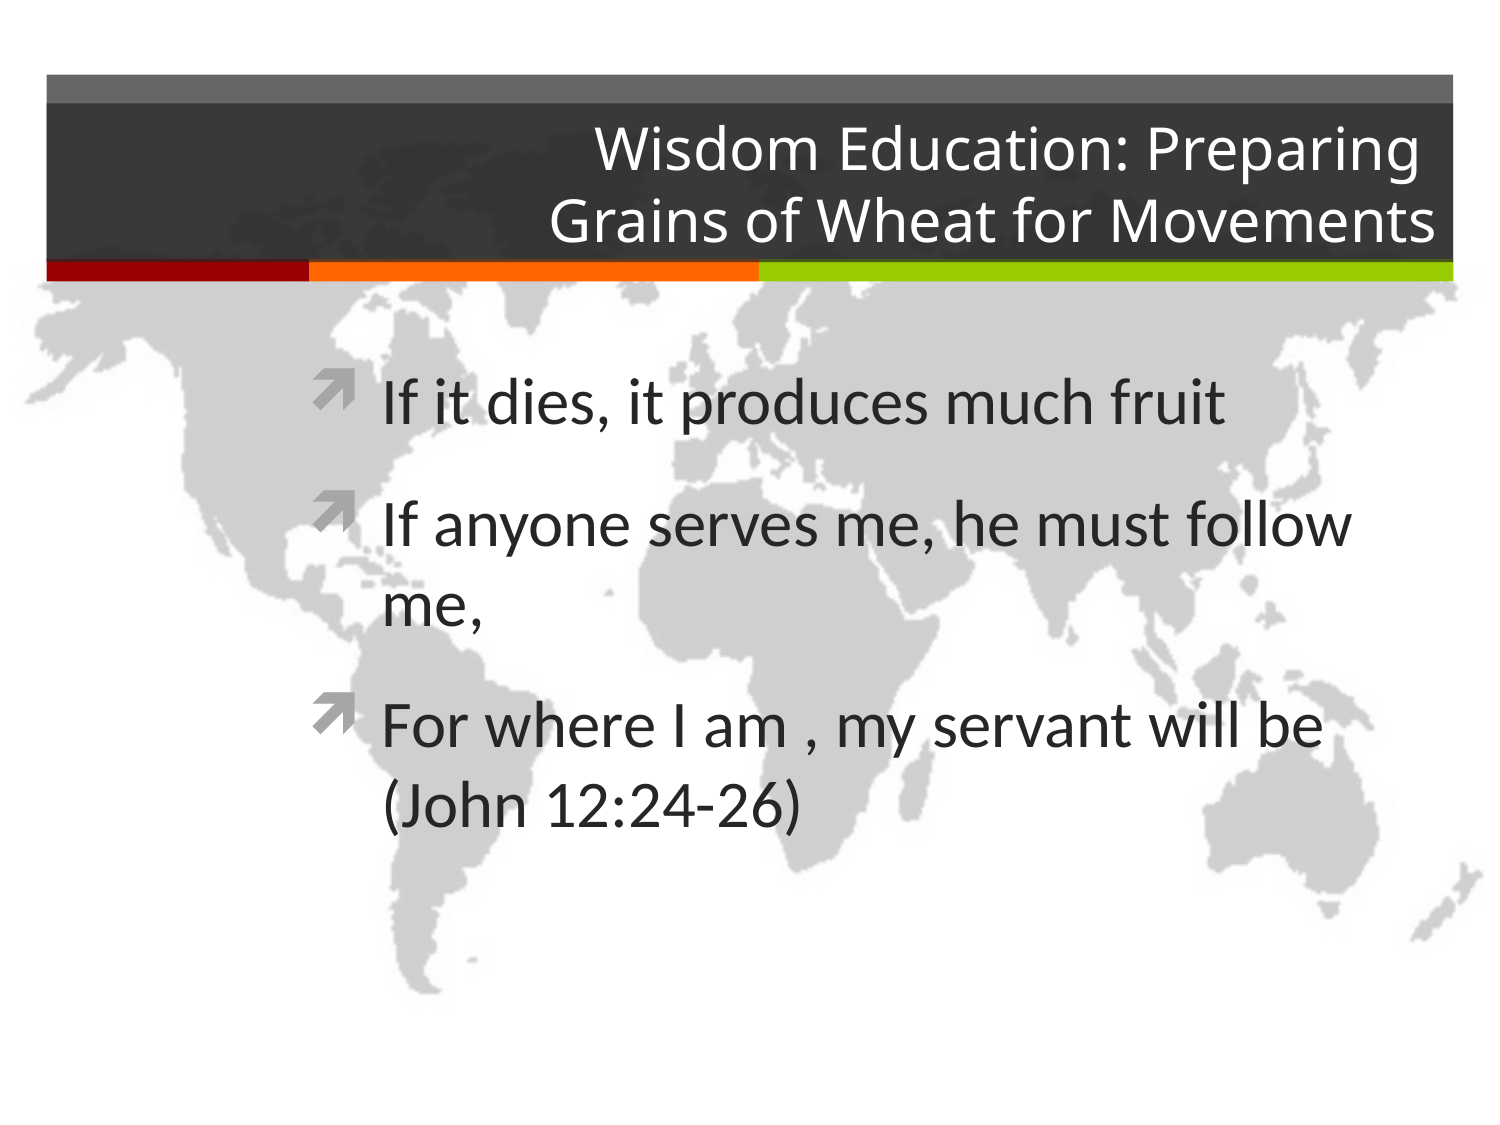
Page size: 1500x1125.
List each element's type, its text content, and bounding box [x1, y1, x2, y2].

list If it dies, it produces much fruit If anyone serves me, he must follow me, For where I am , my servant will be (John 12:24-26) [292, 350, 1454, 1005]
title Wisdom Education: Preparing Grains of Wheat for Movements [46, 103, 1454, 263]
